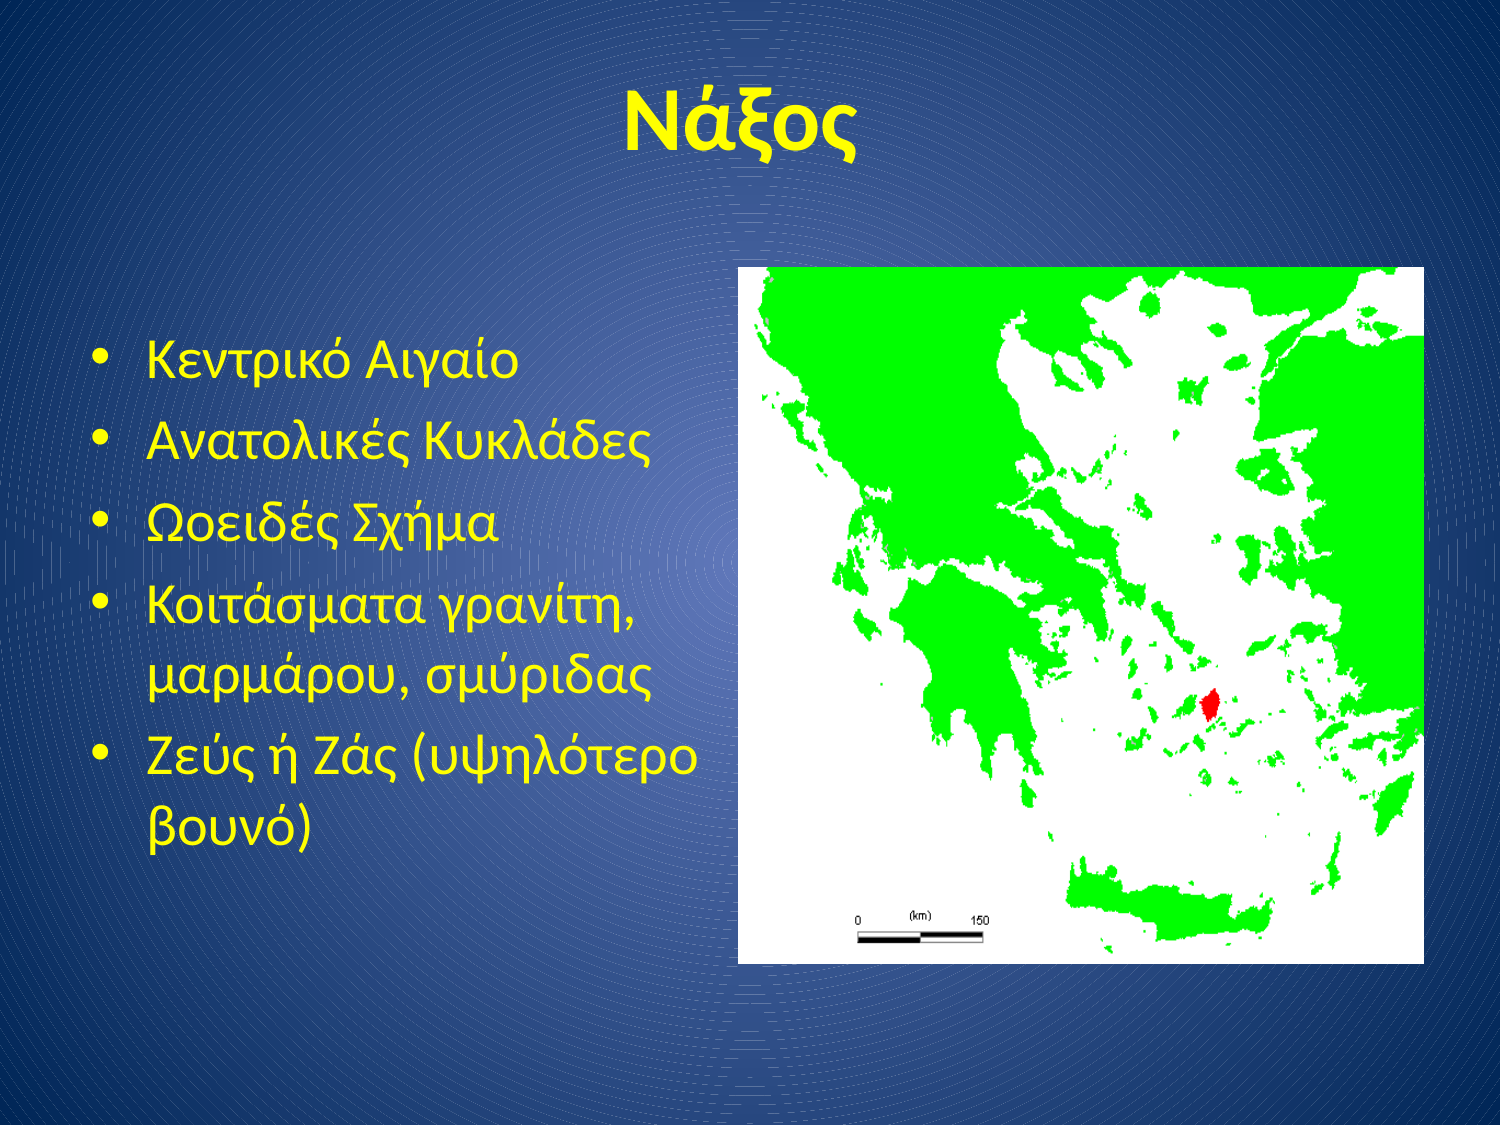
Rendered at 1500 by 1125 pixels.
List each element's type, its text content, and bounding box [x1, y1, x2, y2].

list Κεντρικό Αιγαίο Ανατολικές Κυκλάδες Ωοειδές Σχήμα Κοιτάσματα γρανίτη, μαρμάρου, σμύριδας Ζεύς ή Ζάς (υψηλότερο βουνό) [75, 312, 738, 988]
title Νάξος [64, 0, 1415, 228]
picture [737, 266, 1425, 965]
